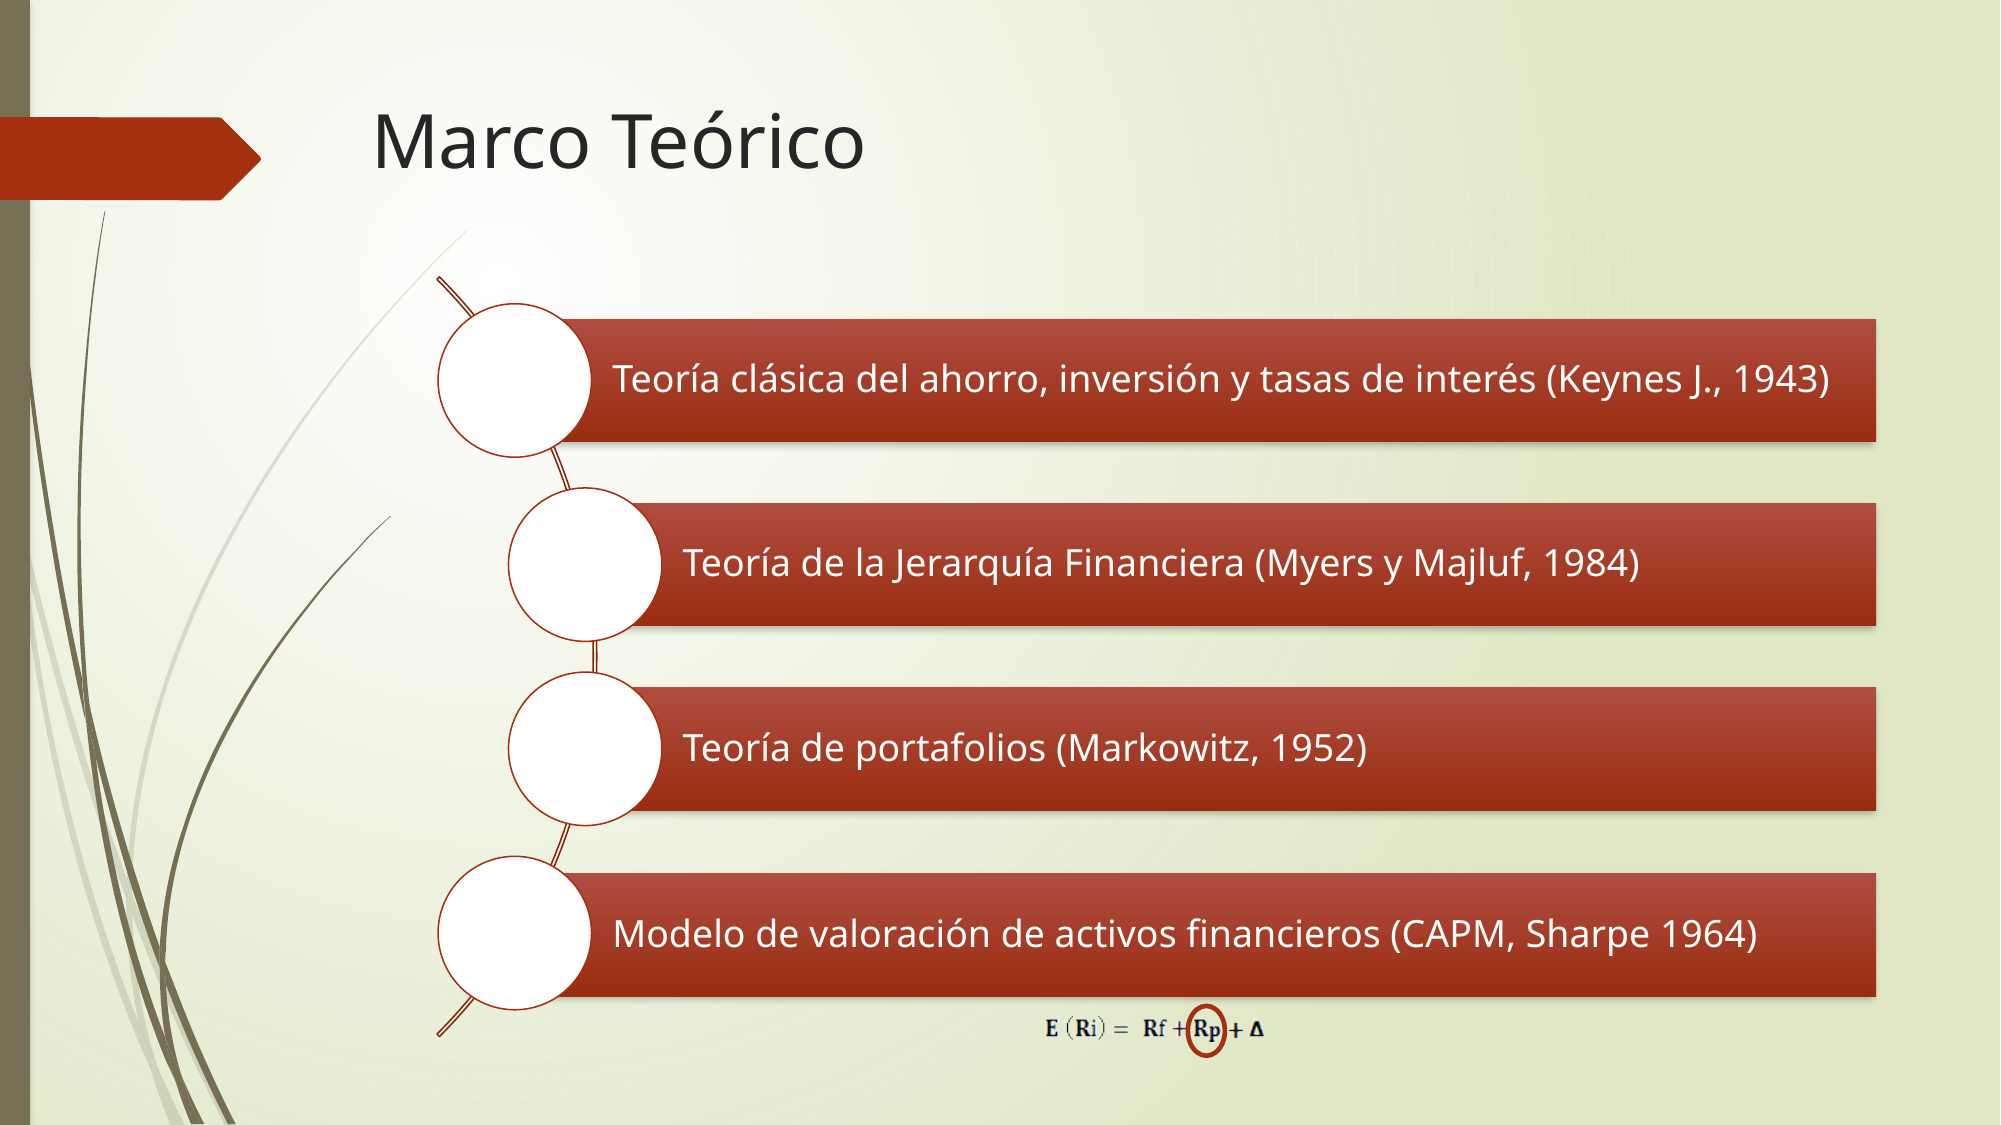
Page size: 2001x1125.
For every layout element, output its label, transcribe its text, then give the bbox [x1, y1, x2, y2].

picture [1045, 1011, 1267, 1042]
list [424, 257, 1888, 1056]
text_box Marco Teórico [356, 85, 1818, 212]
